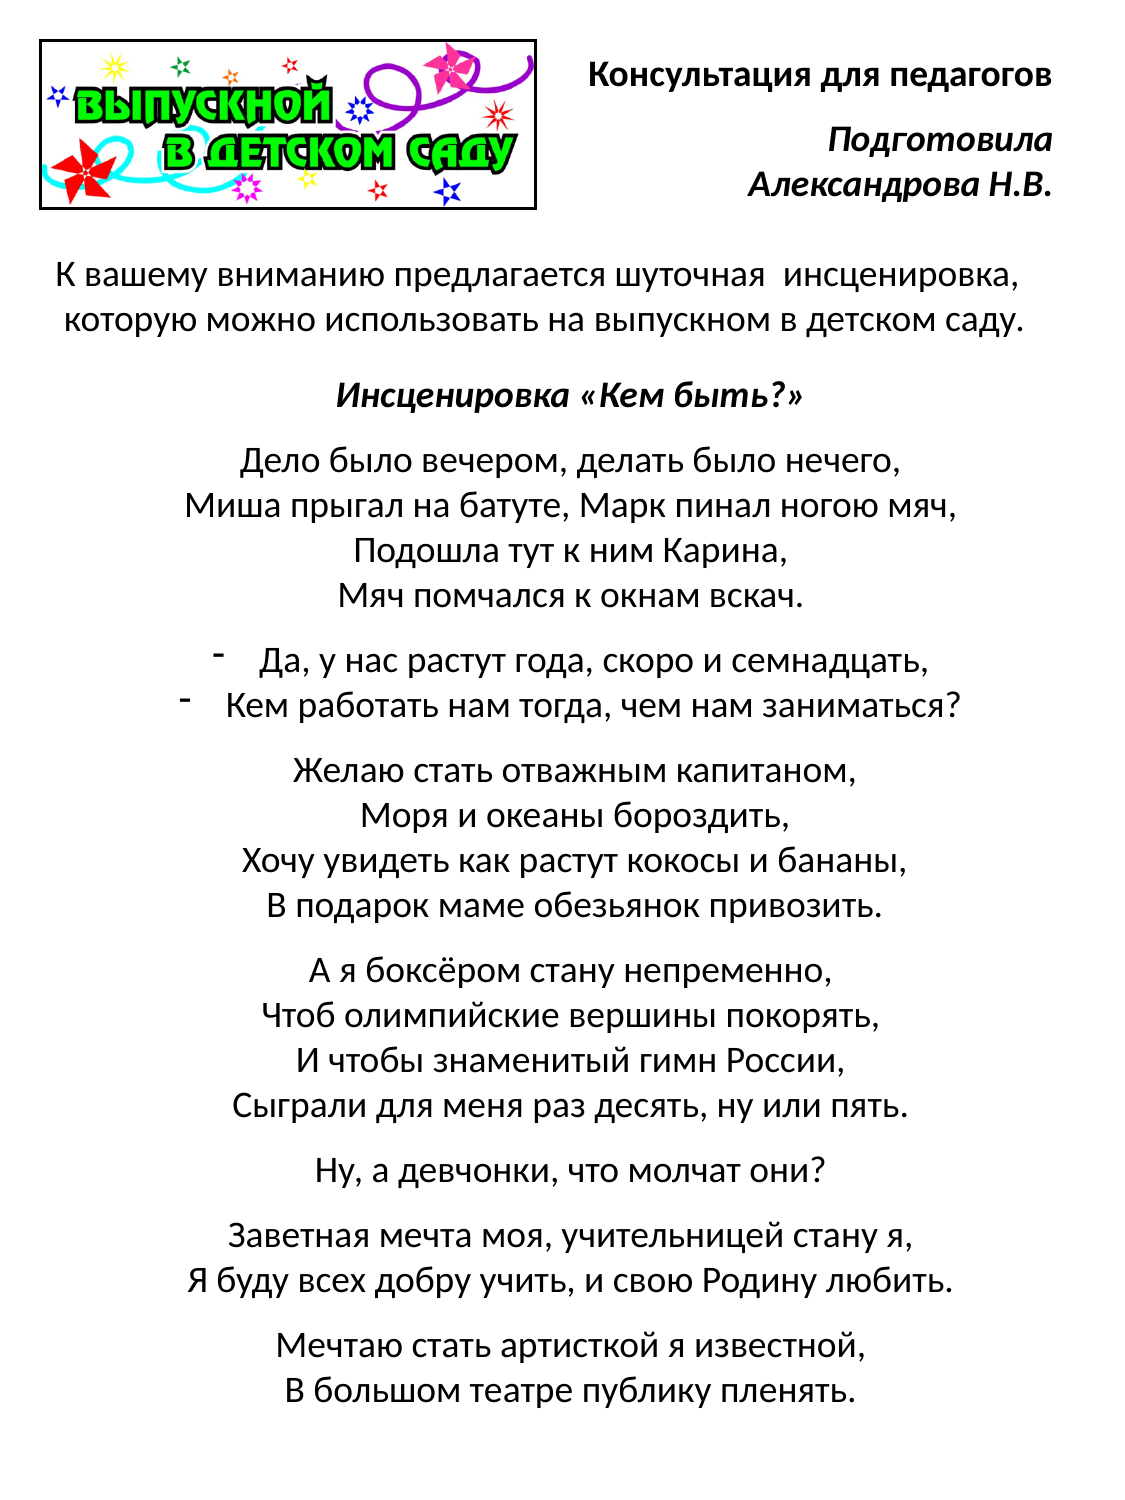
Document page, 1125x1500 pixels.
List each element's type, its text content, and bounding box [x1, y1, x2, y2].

picture [41, 41, 534, 208]
text_box Подготовила Александрова Н.В. [733, 106, 1069, 212]
text_box Консультация для педагогов [573, 41, 1068, 102]
text_box Инсценировка «Кем быть?» Дело было вечером, делать было нечего, Миша прыгал на батуте, Марк пинал ногою мяч, Подошла тут к ним Карина, Мяч помчался к окнам вскач. Да, у нас растут года, скоро и семнадцать, Кем работать нам тогда, чем нам заниматься? Желаю стать отважным капитаном, Моря и океаны бороздить, Хочу увидеть как растут кокосы и бананы, В подарок маме обезьянок привозить. А я боксёром стану непременно, Чтоб олимпийские вершины покорять, И чтобы знаменитый гимн России, Сыграли для меня раз десять, ну или пять. Ну, а девчонки, что молчат они? Заветная мечта моя, учительницей стану я, Я буду всех добру учить, и свою Родину любить. Мечтаю стать артисткой я известной, В большом театре публику пленять. [164, 363, 978, 1500]
text_box К вашему вниманию предлагается шуточная инсценировка, которую можно использовать на выпускном в детском саду. [40, 241, 1041, 346]
